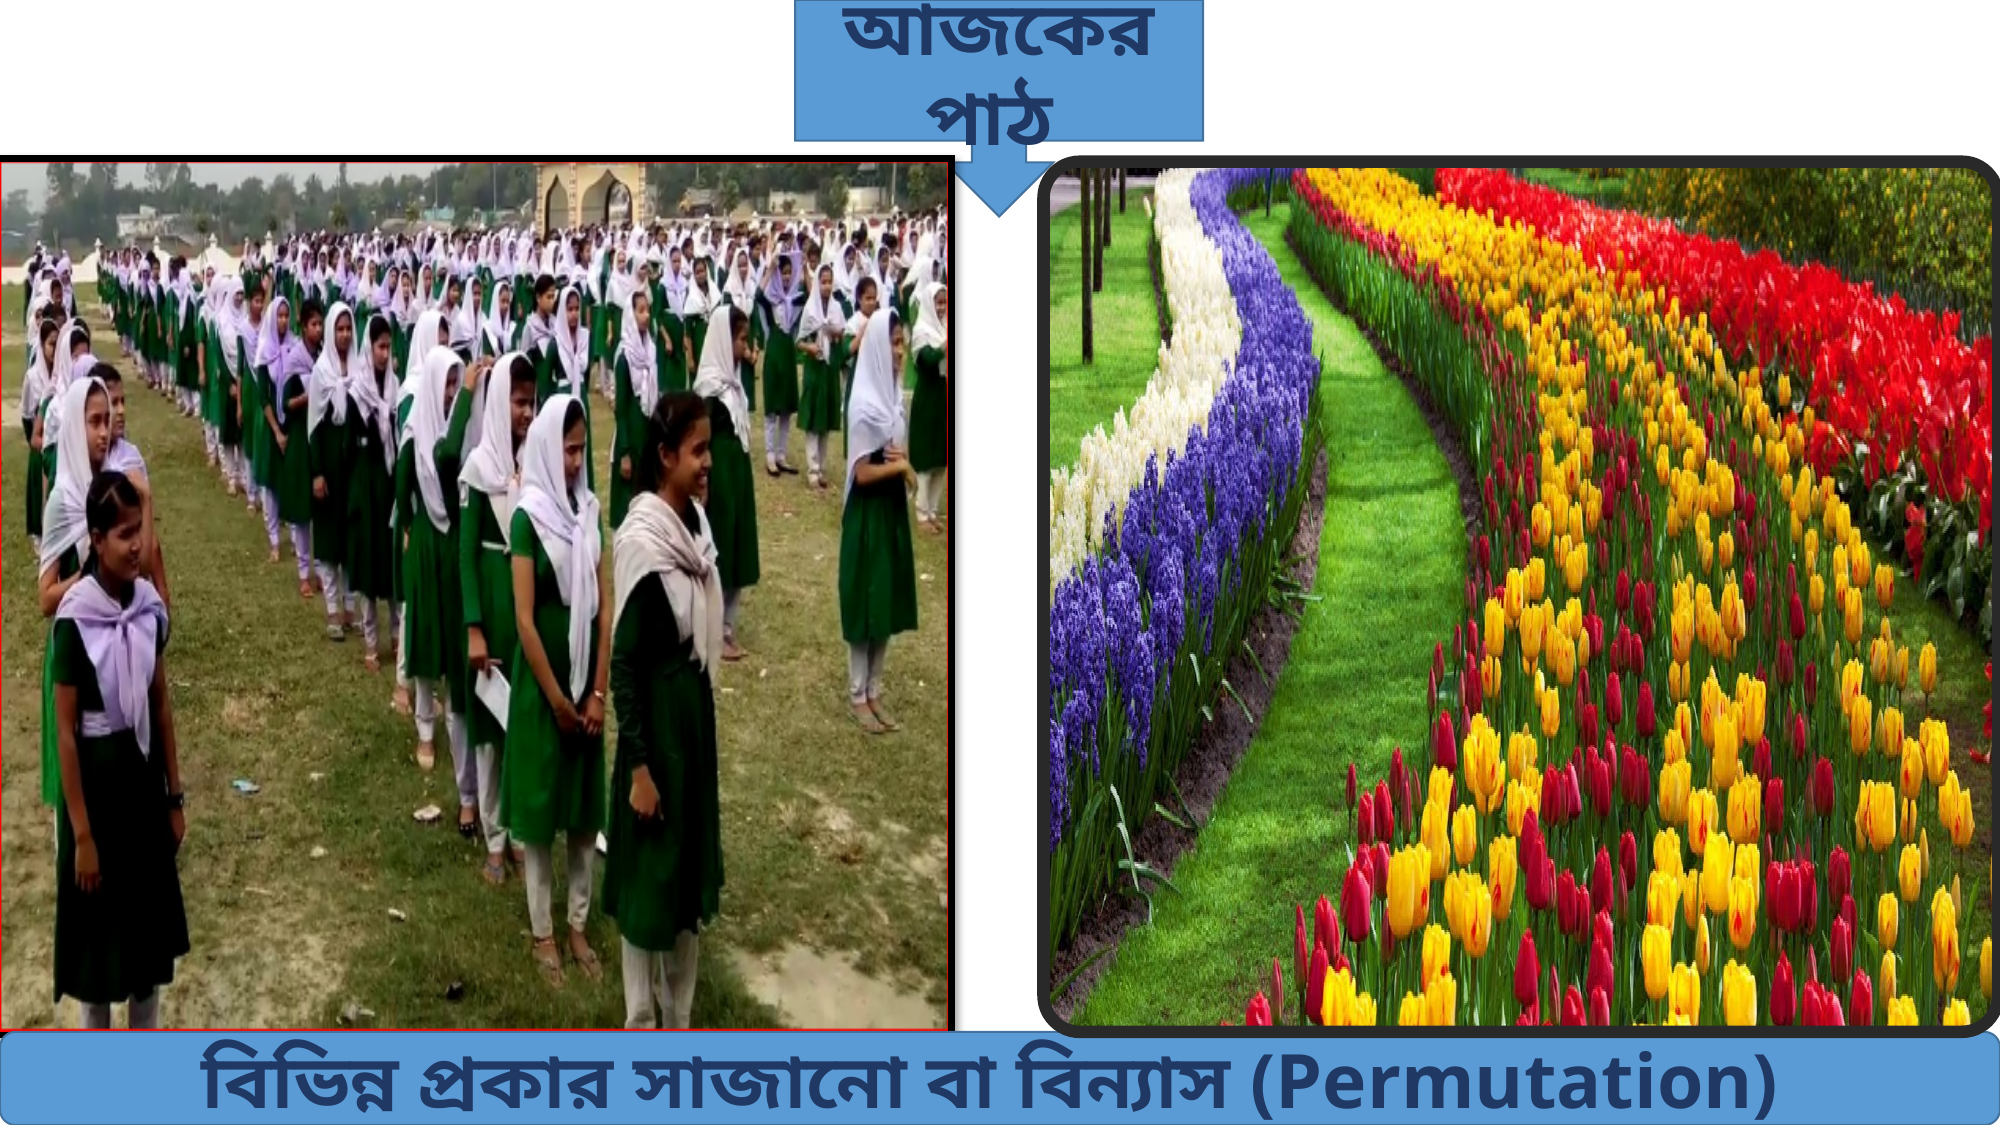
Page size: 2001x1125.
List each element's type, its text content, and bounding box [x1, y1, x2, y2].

text_box আজকের পাঠ [794, 0, 1205, 219]
text_box বিভিন্ন প্রকার সাজানো বা বিন্যাস (Permutation) [0, 1030, 2000, 1125]
picture [0, 161, 949, 1032]
picture [1043, 161, 1999, 1032]
